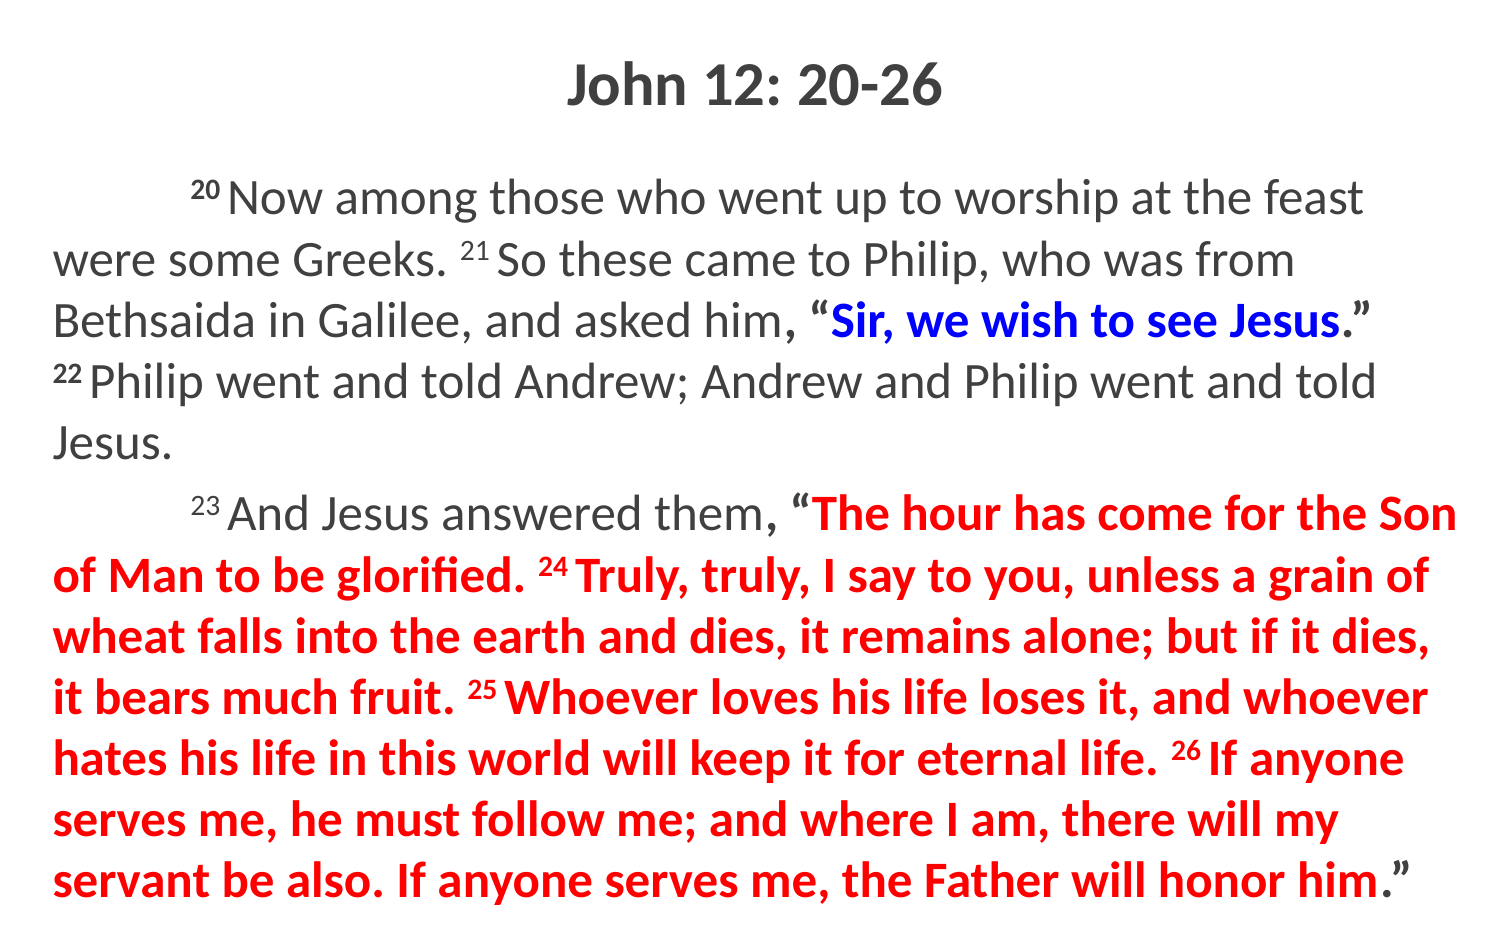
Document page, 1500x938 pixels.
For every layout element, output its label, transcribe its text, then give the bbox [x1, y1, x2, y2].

list 20 Now among those who went up to worship at the feast were some Greeks. 21 So these came to Philip, who was from Bethsaida in Galilee, and asked him, “Sir, we wish to see Jesus.” 22 Philip went and told Andrew; Andrew and Philip went and told Jesus. 23 And Jesus answered them, “The hour has come for the Son of Man to be glorified. 24 Truly, truly, I say to you, unless a grain of wheat falls into the earth and dies, it remains alone; but if it dies, it bears much fruit. 25 Whoever loves his life loses it, and whoever hates his life in this world will keep it for eternal life. 26 If anyone serves me, he must follow me; and where I am, there will my servant be also. If anyone serves me, the Father will honor him.” [37, 156, 1475, 918]
title John 12: 20-26 [36, 38, 1475, 122]
